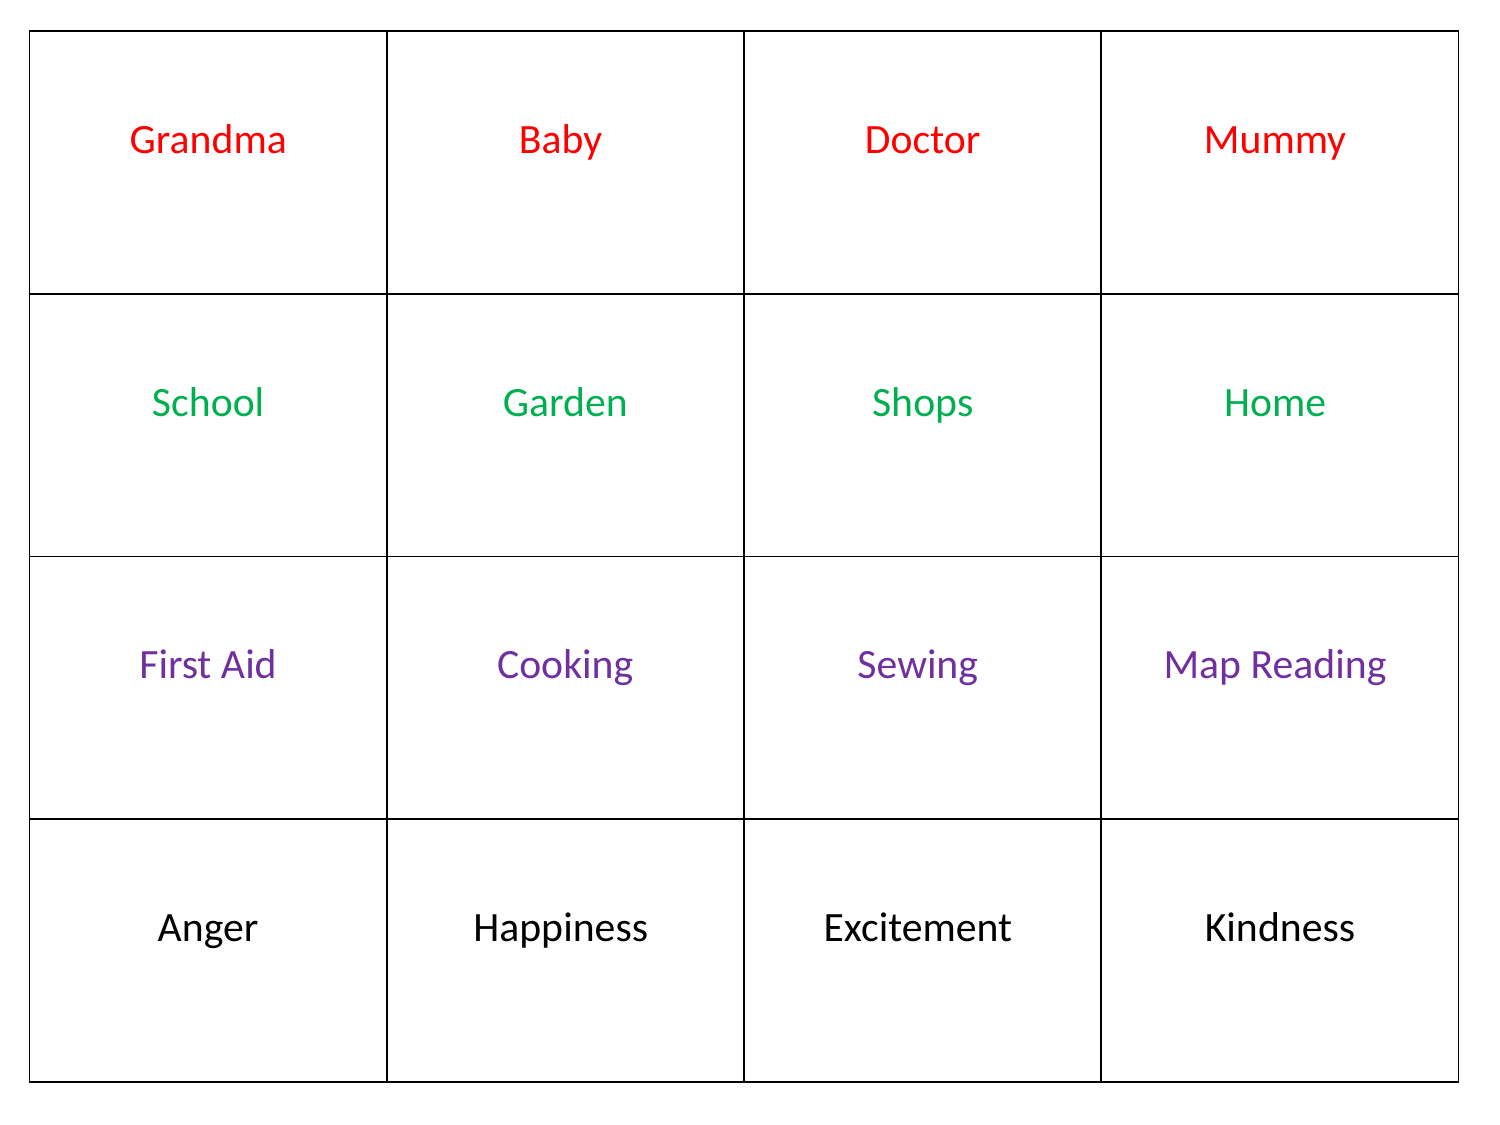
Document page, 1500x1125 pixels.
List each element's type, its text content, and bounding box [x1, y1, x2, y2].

table_header Baby [388, 32, 743, 293]
table_header Mummy [1102, 32, 1458, 293]
table_cell Anger [30, 820, 386, 1081]
table_cell Excitement [745, 820, 1100, 1081]
table_cell Cooking [388, 557, 743, 818]
table_cell Sewing [745, 557, 1100, 818]
table_header Grandma [30, 32, 386, 293]
table_cell Map Reading [1102, 557, 1458, 818]
table_cell School [30, 295, 386, 556]
table_header Doctor [745, 32, 1100, 293]
table_cell Kindness [1102, 820, 1458, 1081]
table_cell Garden [388, 295, 743, 556]
table_cell Home [1102, 295, 1458, 556]
table_cell Shops [745, 295, 1100, 556]
table_cell Happiness [388, 820, 743, 1081]
table_cell First Aid [30, 557, 386, 818]
